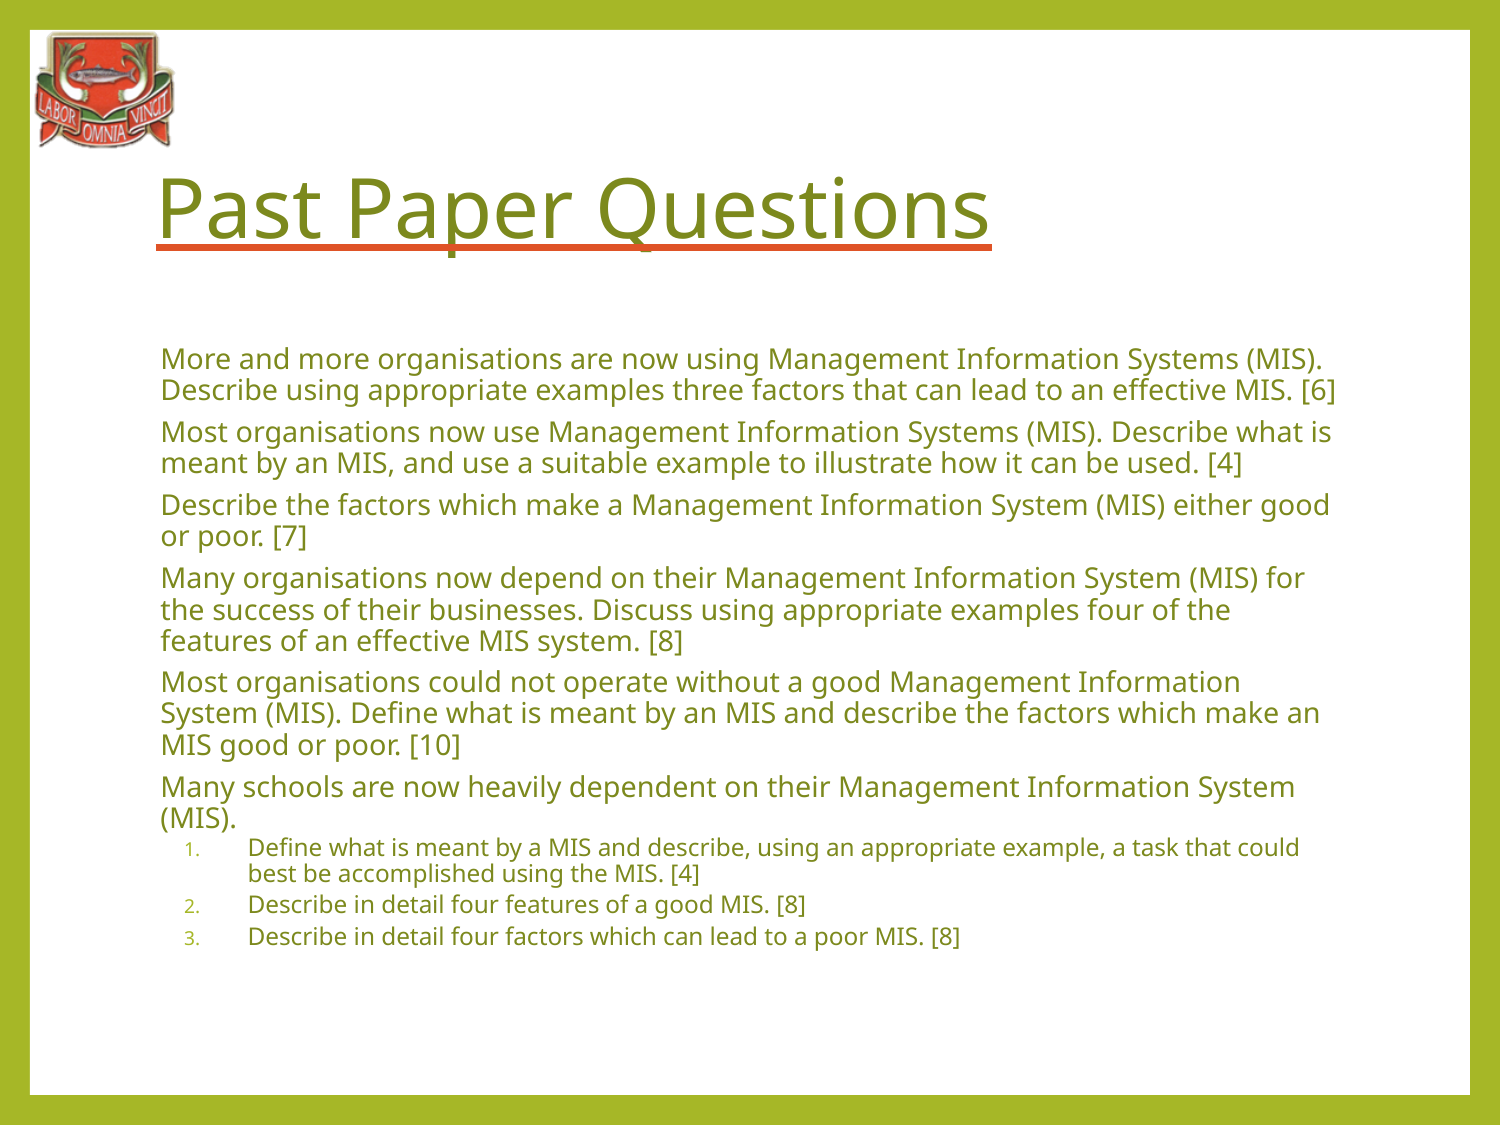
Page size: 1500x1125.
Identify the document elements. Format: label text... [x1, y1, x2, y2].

list More and more organisations are now using Management Information Systems (MIS). Describe using appropriate examples three factors that can lead to an effective MIS. [6] Most organisations now use Management Information Systems (MIS). Describe what is meant by an MIS, and use a suitable example to illustrate how it can be used. [4] Describe the factors which make a Management Information System (MIS) either good or poor. [7] Many organisations now depend on their Management Information System (MIS) for the success of their businesses. Discuss using appropriate examples four of the features of an effective MIS system. [8] Most organisations could not operate without a good Management Information System (MIS). Define what is meant by an MIS and describe the factors which make an MIS good or poor. [10] Many schools are now heavily dependent on their Management Information System (MIS). Define what is meant by a MIS and describe, using an appropriate example, a task that could best be accomplished using the MIS. [4] Describe in detail four features of a good MIS. [8] Describe in detail four factors which can lead to a poor MIS. [8] [140, 337, 1356, 1000]
title Past Paper Questions [140, 99, 1356, 323]
picture [30, 19, 180, 166]
